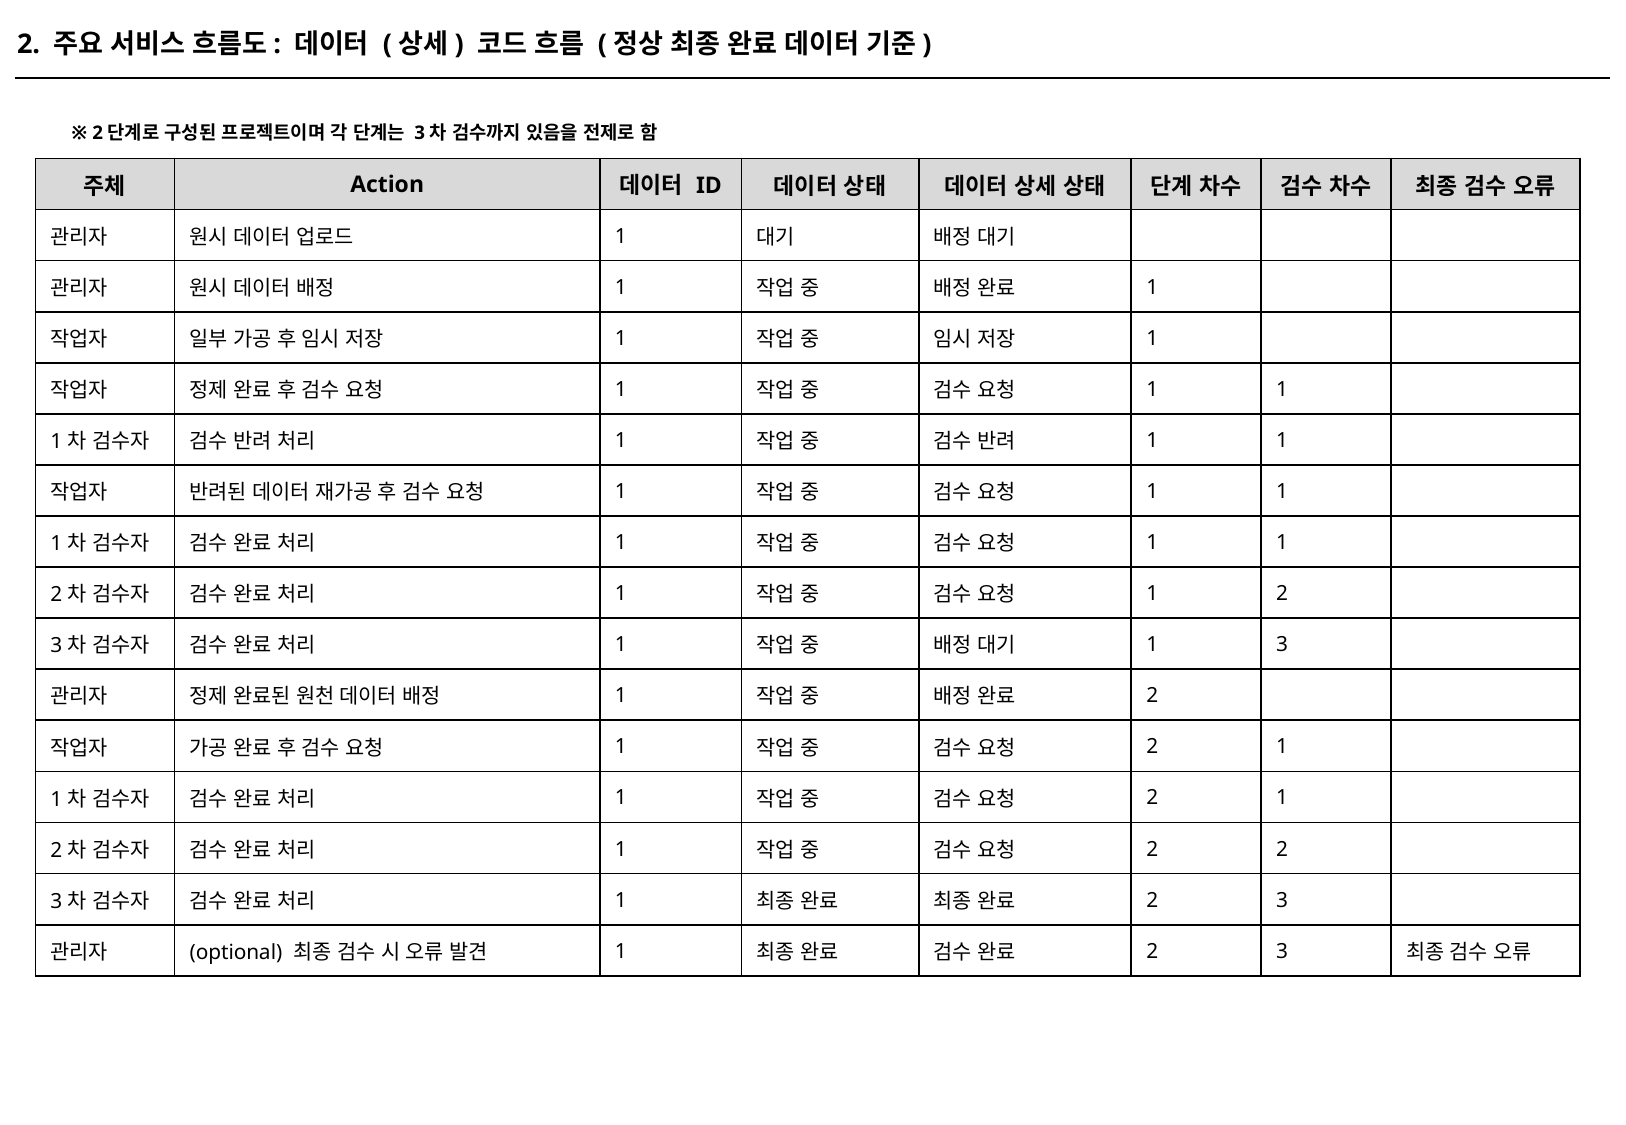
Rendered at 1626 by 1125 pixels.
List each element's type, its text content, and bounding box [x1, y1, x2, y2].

table_cell 검수 반려 처리 [175, 415, 599, 464]
table_cell 최종 검수 오류 [1392, 926, 1579, 975]
table_cell 1 [601, 313, 741, 362]
table_cell [1392, 619, 1579, 668]
table_cell 1 [1262, 415, 1390, 464]
table_cell 작업자 [36, 721, 174, 771]
table_cell [1262, 261, 1390, 311]
table_cell 배정 완료 [920, 261, 1130, 311]
table_cell 1 [601, 823, 741, 873]
table_cell [1262, 670, 1390, 719]
table_cell 2 [1132, 874, 1260, 924]
table_cell 2 [1262, 568, 1390, 617]
table_cell [1392, 261, 1579, 311]
table_cell 검수 요청 [920, 517, 1130, 566]
table_cell 1 [601, 619, 741, 668]
table_cell 작업 중 [742, 313, 918, 362]
table_cell 1 [1132, 364, 1260, 413]
table_cell 3 [1262, 619, 1390, 668]
table_cell 1 [1132, 466, 1260, 515]
table_cell 대기 [742, 210, 918, 260]
table_cell [1392, 721, 1579, 771]
table_cell 1 [601, 261, 741, 311]
table_cell 1 [601, 926, 741, 975]
table_cell 작업 중 [742, 772, 918, 822]
table_cell 1 [1132, 568, 1260, 617]
table_cell 관리자 [36, 670, 174, 719]
table_cell 1 [601, 364, 741, 413]
table_cell [1392, 210, 1579, 260]
table_cell 최종 완료 [742, 874, 918, 924]
table_cell 1 [601, 874, 741, 924]
table_cell 작업 중 [742, 261, 918, 311]
table_header 데이터 상태 [742, 159, 918, 209]
table_cell 정제 완료 후 검수 요청 [175, 364, 599, 413]
table_header 검수 차수 [1262, 159, 1390, 209]
table_cell 검수 완료 처리 [175, 517, 599, 566]
table_cell [1392, 364, 1579, 413]
table_cell 2 [1262, 823, 1390, 873]
table_header 데이터 상세 상태 [920, 159, 1130, 209]
table_cell 검수 완료 처리 [175, 619, 599, 668]
table_cell 최종 완료 [742, 926, 918, 975]
table_cell 원시 데이터 배정 [175, 261, 599, 311]
table_cell 임시 저장 [920, 313, 1130, 362]
table_cell [1392, 874, 1579, 924]
table_cell [1262, 210, 1390, 260]
text_box 2. 주요 서비스 흐름도: 데이터 (상세) 코드 흐름 (정상 최종 완료 데이터 기준) [2, 19, 1581, 67]
table_cell 2 [1132, 926, 1260, 975]
table_cell 배정 대기 [920, 210, 1130, 260]
table_cell 작업 중 [742, 823, 918, 873]
table_cell 1 [1132, 619, 1260, 668]
table_cell 검수 완료 처리 [175, 823, 599, 873]
table_cell 1 [601, 772, 741, 822]
table_cell 2차 검수자 [36, 823, 174, 873]
table_cell 검수 요청 [920, 823, 1130, 873]
table_cell 작업 중 [742, 466, 918, 515]
table_cell 1차 검수자 [36, 517, 174, 566]
text_box ※ 2단계로 구성된 프로젝트이며 각 단계는 3차 검수까지 있음을 전제로 함 [56, 101, 673, 151]
table_cell 검수 완료 처리 [175, 874, 599, 924]
table_cell 검수 요청 [920, 568, 1130, 617]
table_cell 1 [601, 670, 741, 719]
table_cell 2차 검수자 [36, 568, 174, 617]
table_cell 1 [1262, 364, 1390, 413]
table_cell 작업 중 [742, 364, 918, 413]
table_cell 2 [1132, 823, 1260, 873]
table_cell 검수 요청 [920, 466, 1130, 515]
table_cell 2 [1132, 721, 1260, 771]
table_cell 3 [1262, 926, 1390, 975]
table_cell 검수 반려 [920, 415, 1130, 464]
table_cell 검수 요청 [920, 721, 1130, 771]
table_header 단계 차수 [1132, 159, 1260, 209]
table_cell [1392, 568, 1579, 617]
table_cell 1 [601, 568, 741, 617]
table_cell 관리자 [36, 926, 174, 975]
table_cell 작업자 [36, 466, 174, 515]
table_cell 1 [1132, 261, 1260, 311]
table_cell 작업 중 [742, 415, 918, 464]
table_cell [1392, 415, 1579, 464]
table_header 데이터 ID [601, 159, 741, 209]
table_cell 1 [1262, 772, 1390, 822]
table_cell 1 [601, 517, 741, 566]
table_cell 작업 중 [742, 517, 918, 566]
table_cell [1392, 517, 1579, 566]
table_cell 1 [1132, 313, 1260, 362]
table_cell 배정 대기 [920, 619, 1130, 668]
table_cell 1 [1132, 517, 1260, 566]
table_cell 검수 완료 처리 [175, 772, 599, 822]
table_cell 1 [601, 466, 741, 515]
table_cell 작업자 [36, 313, 174, 362]
table_cell 검수 요청 [920, 364, 1130, 413]
table_cell 반려된 데이터 재가공 후 검수 요청 [175, 466, 599, 515]
table_cell 3 [1262, 874, 1390, 924]
table_cell 1 [1262, 517, 1390, 566]
table_cell [1392, 772, 1579, 822]
table_cell 1 [601, 210, 741, 260]
table_cell 작업 중 [742, 670, 918, 719]
table_cell [1262, 313, 1390, 362]
table_cell 관리자 [36, 210, 174, 260]
table_cell 일부 가공 후 임시 저장 [175, 313, 599, 362]
table_cell (optional) 최종 검수 시 오류 발견 [175, 926, 599, 975]
table_cell 관리자 [36, 261, 174, 311]
table_cell 정제 완료된 원천 데이터 배정 [175, 670, 599, 719]
table_cell 검수 완료 [920, 926, 1130, 975]
table_cell 작업자 [36, 364, 174, 413]
table_cell 1차 검수자 [36, 415, 174, 464]
table_cell 작업 중 [742, 721, 918, 771]
table_cell 3차 검수자 [36, 619, 174, 668]
table_cell [1392, 823, 1579, 873]
table_header Action [175, 159, 599, 209]
table_cell 가공 완료 후 검수 요청 [175, 721, 599, 771]
table_cell [1392, 670, 1579, 719]
table_cell 1 [601, 415, 741, 464]
table_cell 2 [1132, 670, 1260, 719]
table_cell 작업 중 [742, 619, 918, 668]
table_cell 검수 요청 [920, 772, 1130, 822]
table_cell 검수 완료 처리 [175, 568, 599, 617]
table_cell 3차 검수자 [36, 874, 174, 924]
table_cell 원시 데이터 업로드 [175, 210, 599, 260]
table_cell 1 [1262, 466, 1390, 515]
table_cell [1132, 210, 1260, 260]
table_cell 1 [1262, 721, 1390, 771]
table_cell 최종 완료 [920, 874, 1130, 924]
table_cell 1 [1132, 415, 1260, 464]
table_header 최종 검수 오류 [1392, 159, 1579, 209]
table_cell 2 [1132, 772, 1260, 822]
table_header 주체 [36, 159, 174, 209]
table_cell [1392, 466, 1579, 515]
table_cell 1 [601, 721, 741, 771]
table_cell 작업 중 [742, 568, 918, 617]
table_cell [1392, 313, 1579, 362]
table_cell 배정 완료 [920, 670, 1130, 719]
table_cell 1차 검수자 [36, 772, 174, 822]
